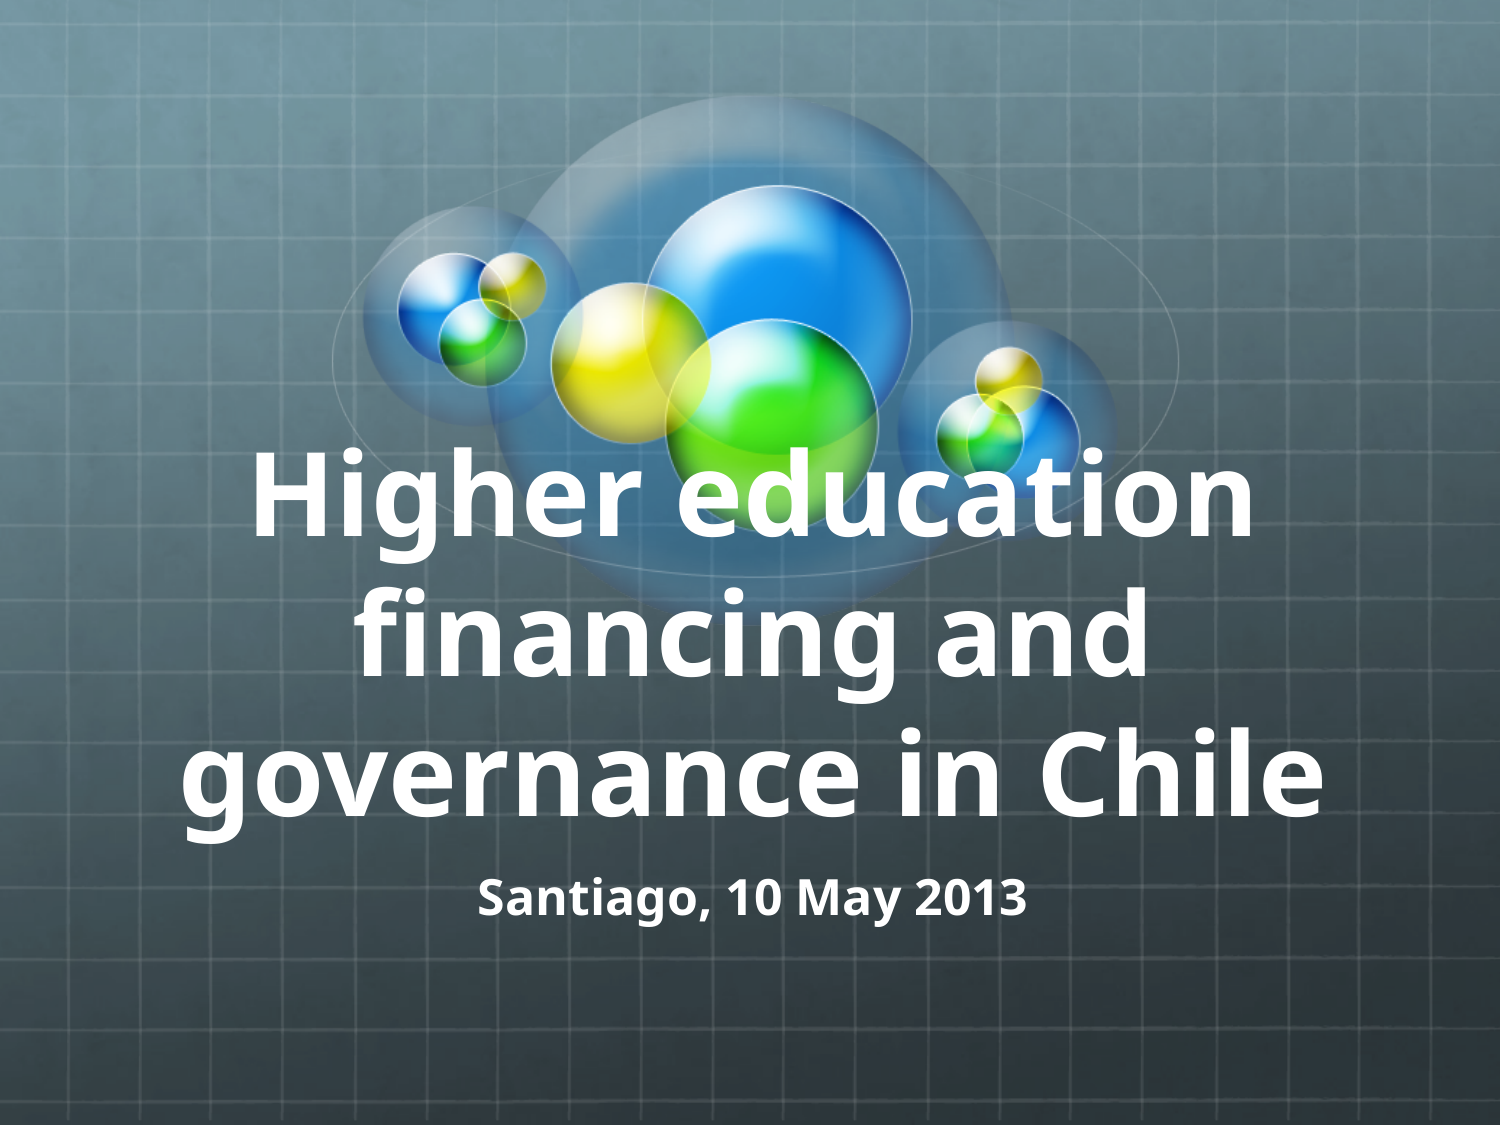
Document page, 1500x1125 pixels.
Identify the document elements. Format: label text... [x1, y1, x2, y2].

subtitle Santiago, 10 May 2013 [134, 858, 1372, 1028]
picture [0, 0, 1500, 1125]
title Higher education financing and governance in Chile [134, 681, 1372, 848]
